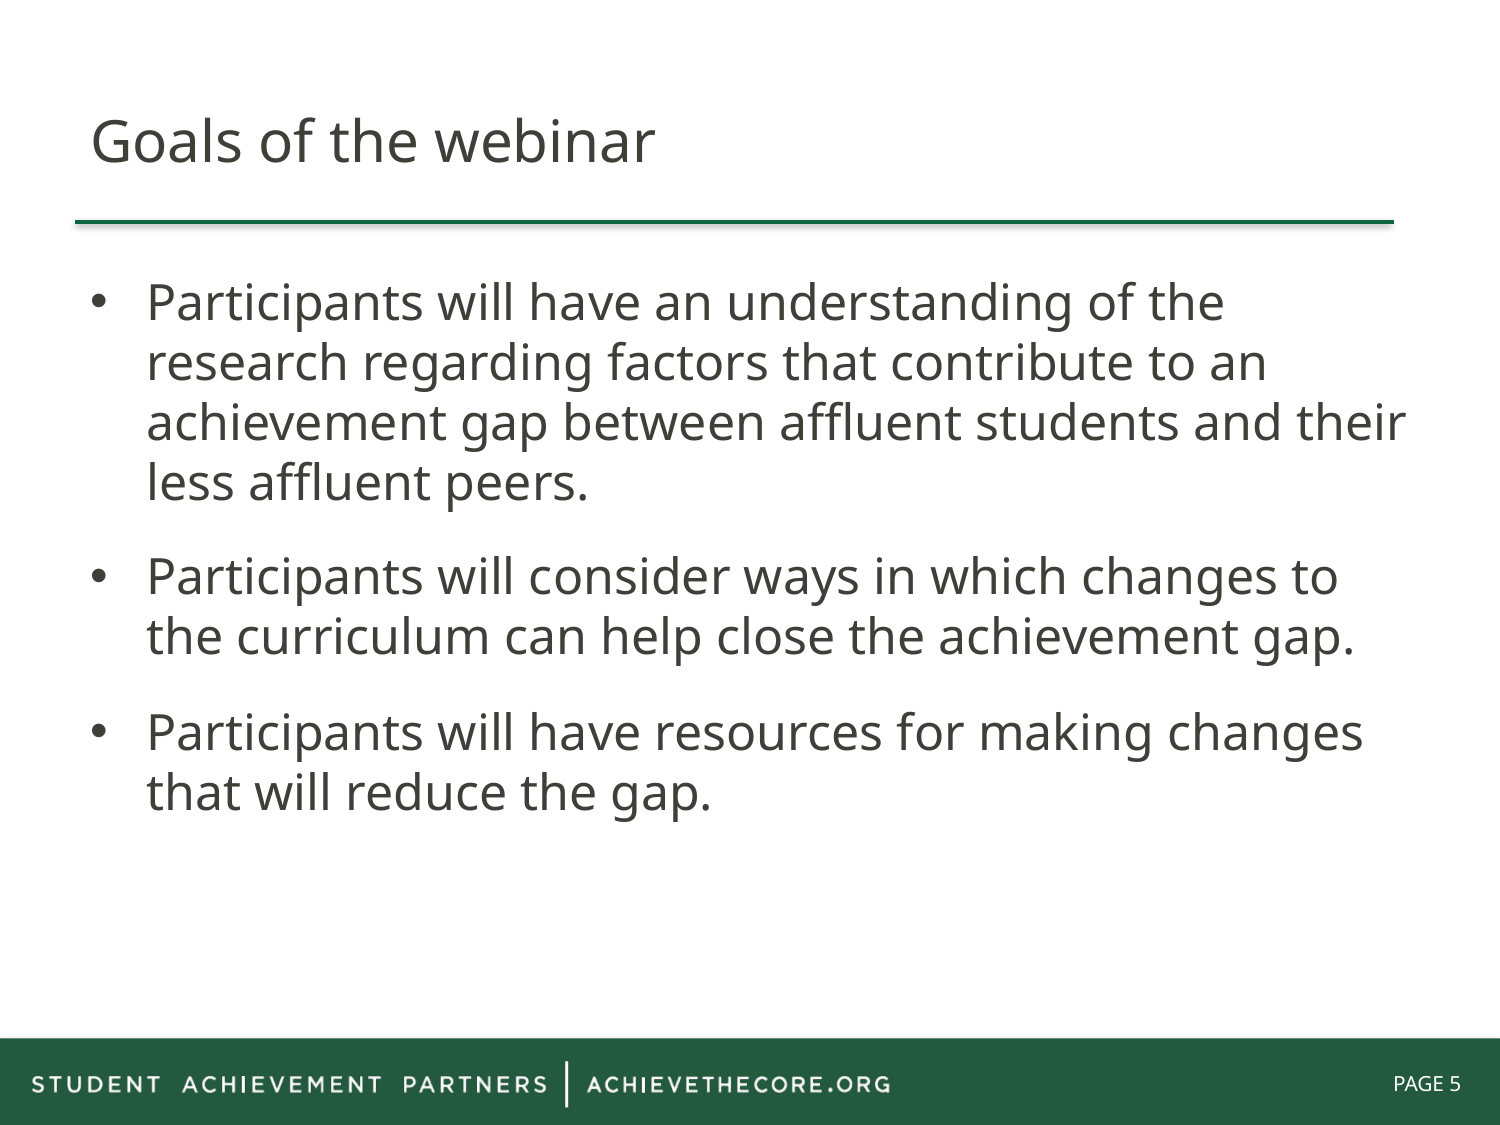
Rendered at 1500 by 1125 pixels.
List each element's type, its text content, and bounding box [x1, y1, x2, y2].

title Goals of the webinar [75, 45, 1425, 233]
list Participants will have an understanding of the research regarding factors that contribute to an achievement gap between affluent students and their less affluent peers. Participants will consider ways in which changes to the curriculum can help close the achievement gap. Participants will have resources for making changes that will reduce the gap. [75, 262, 1425, 1005]
